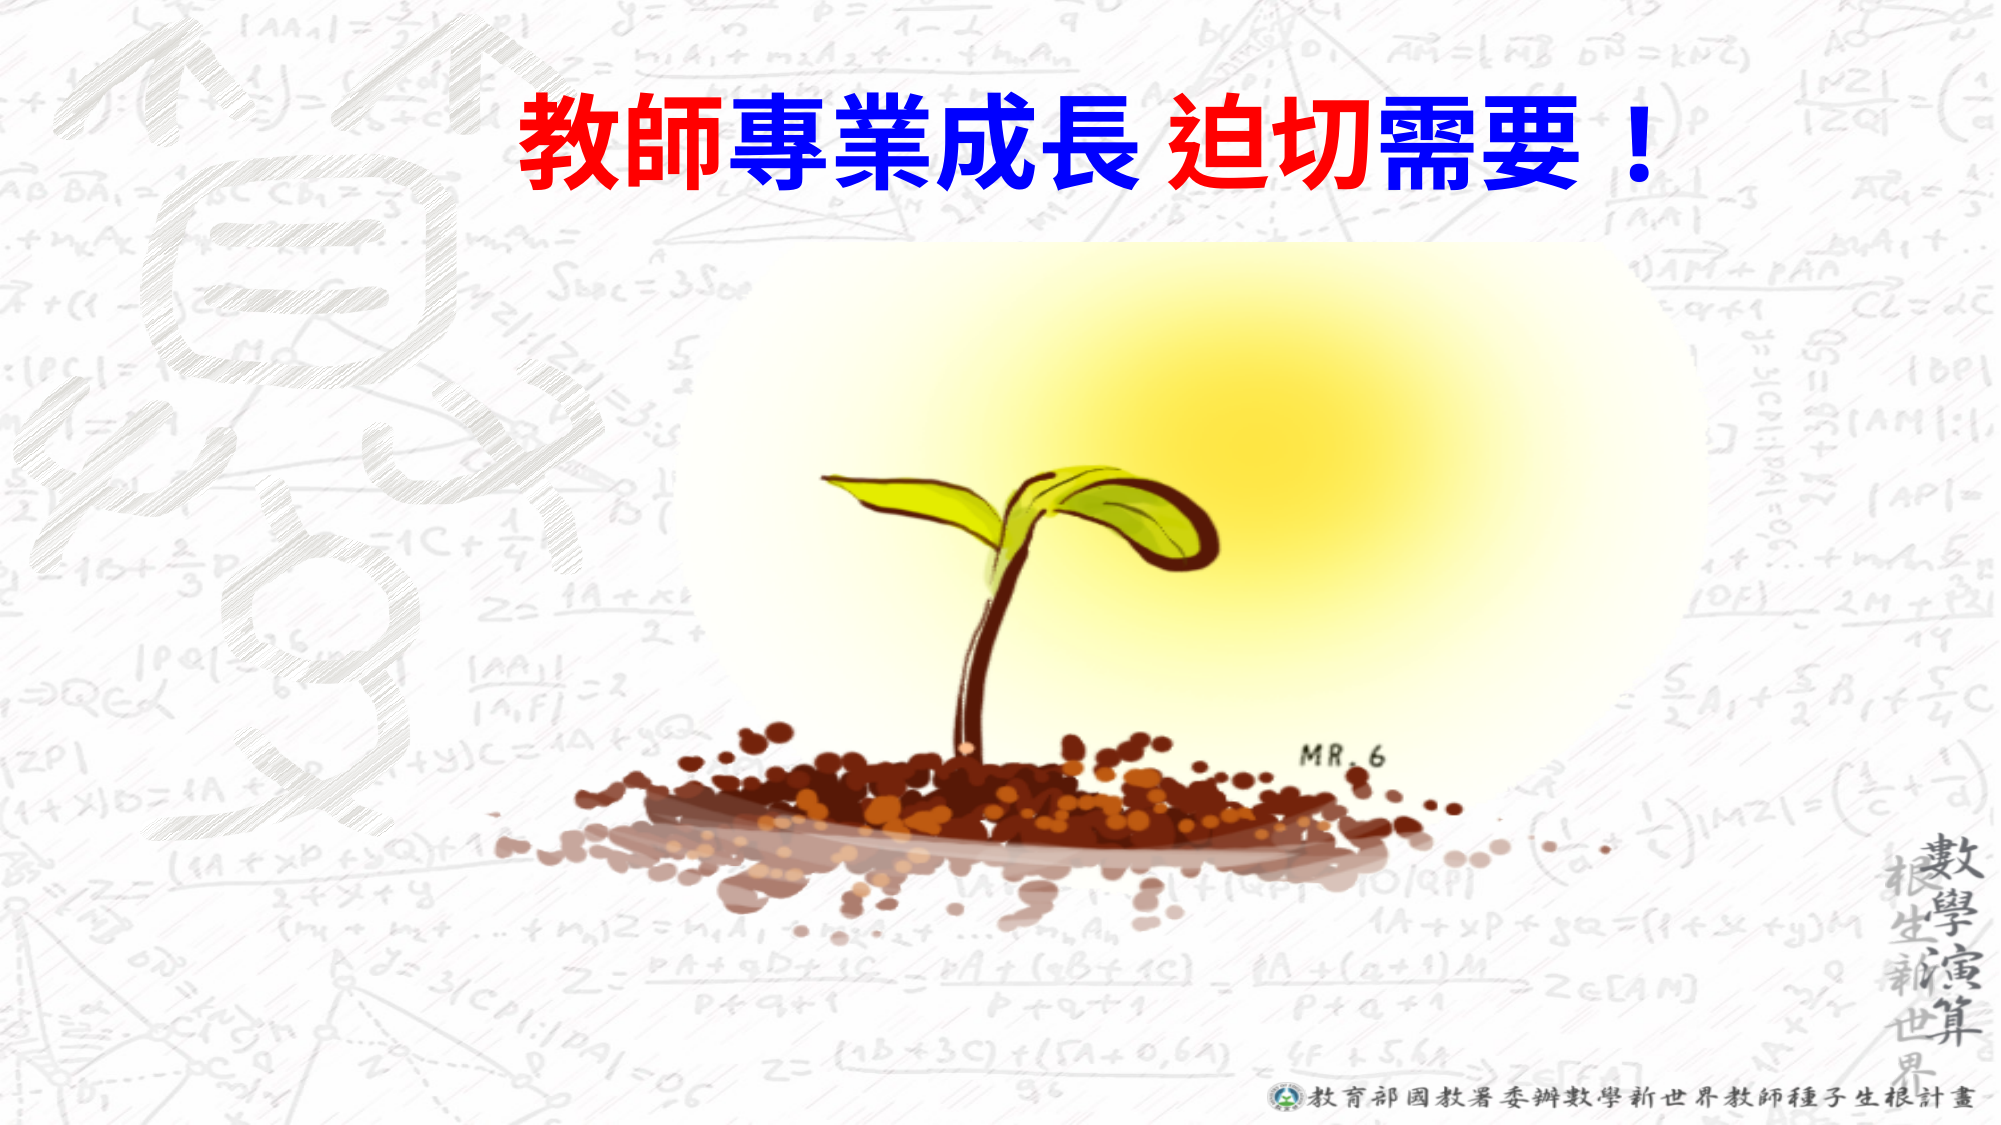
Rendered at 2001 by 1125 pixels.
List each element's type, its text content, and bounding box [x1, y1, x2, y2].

text_box 教師專業成長 迫切需要! [502, 67, 1747, 213]
picture [0, 0, 2001, 1125]
